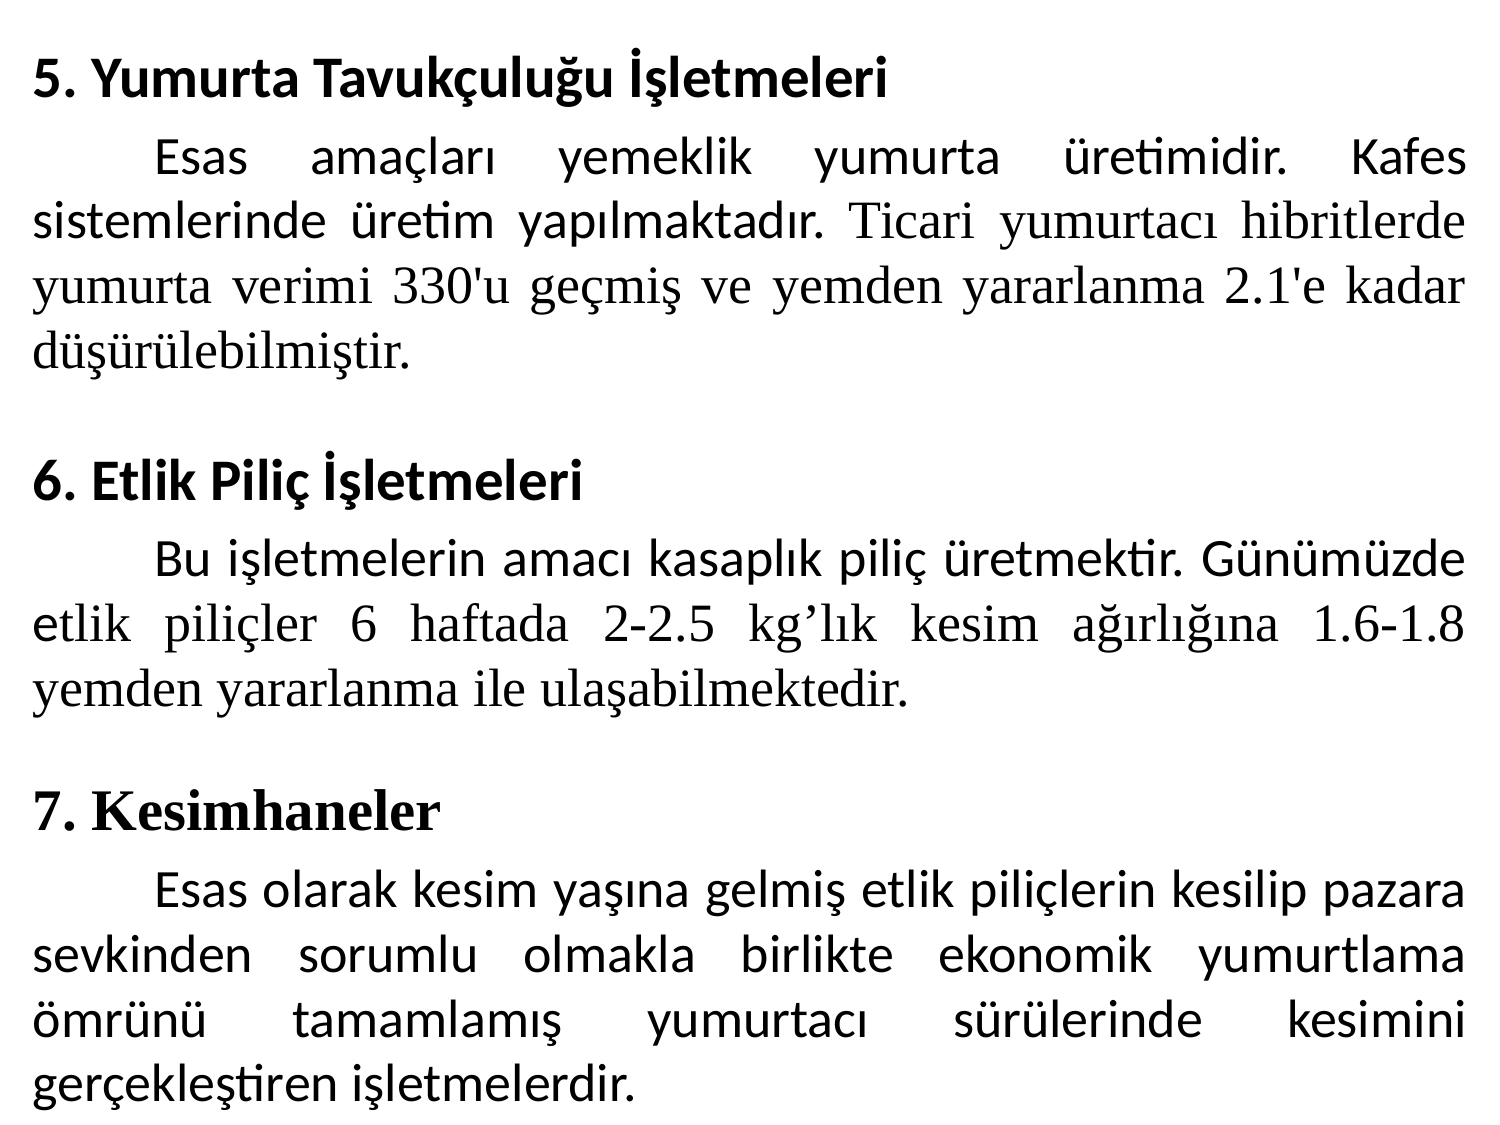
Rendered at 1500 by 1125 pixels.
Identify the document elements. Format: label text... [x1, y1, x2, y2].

list 5. Yumurta Tavukçuluğu İşletmeleri Esas amaçları yemeklik yumurta üretimidir. Kafes sistemlerinde üretim yapılmaktadır. Ticari yumurtacı hibritlerde yumurta verimi 330'u geçmiş ve yemden yararlanma 2.1'e kadar düşürülebilmiştir. 6. Etlik Piliç İşletmeleri Bu işletmelerin amacı kasaplık piliç üretmektir. Günümüzde etlik piliçler 6 haftada 2-2.5 kg’lık kesim ağırlığına 1.6-1.8 yemden yararlanma ile ulaşabilmektedir. 7. Kesimhaneler Esas olarak kesim yaşına gelmiş etlik piliçlerin kesilip pazara sevkinden sorumlu olmakla birlikte ekonomik yumurtlama ömrünü tamamlamış yumurtacı sürülerinde kesimini gerçekleştiren işletmelerdir. [17, 30, 1483, 1125]
